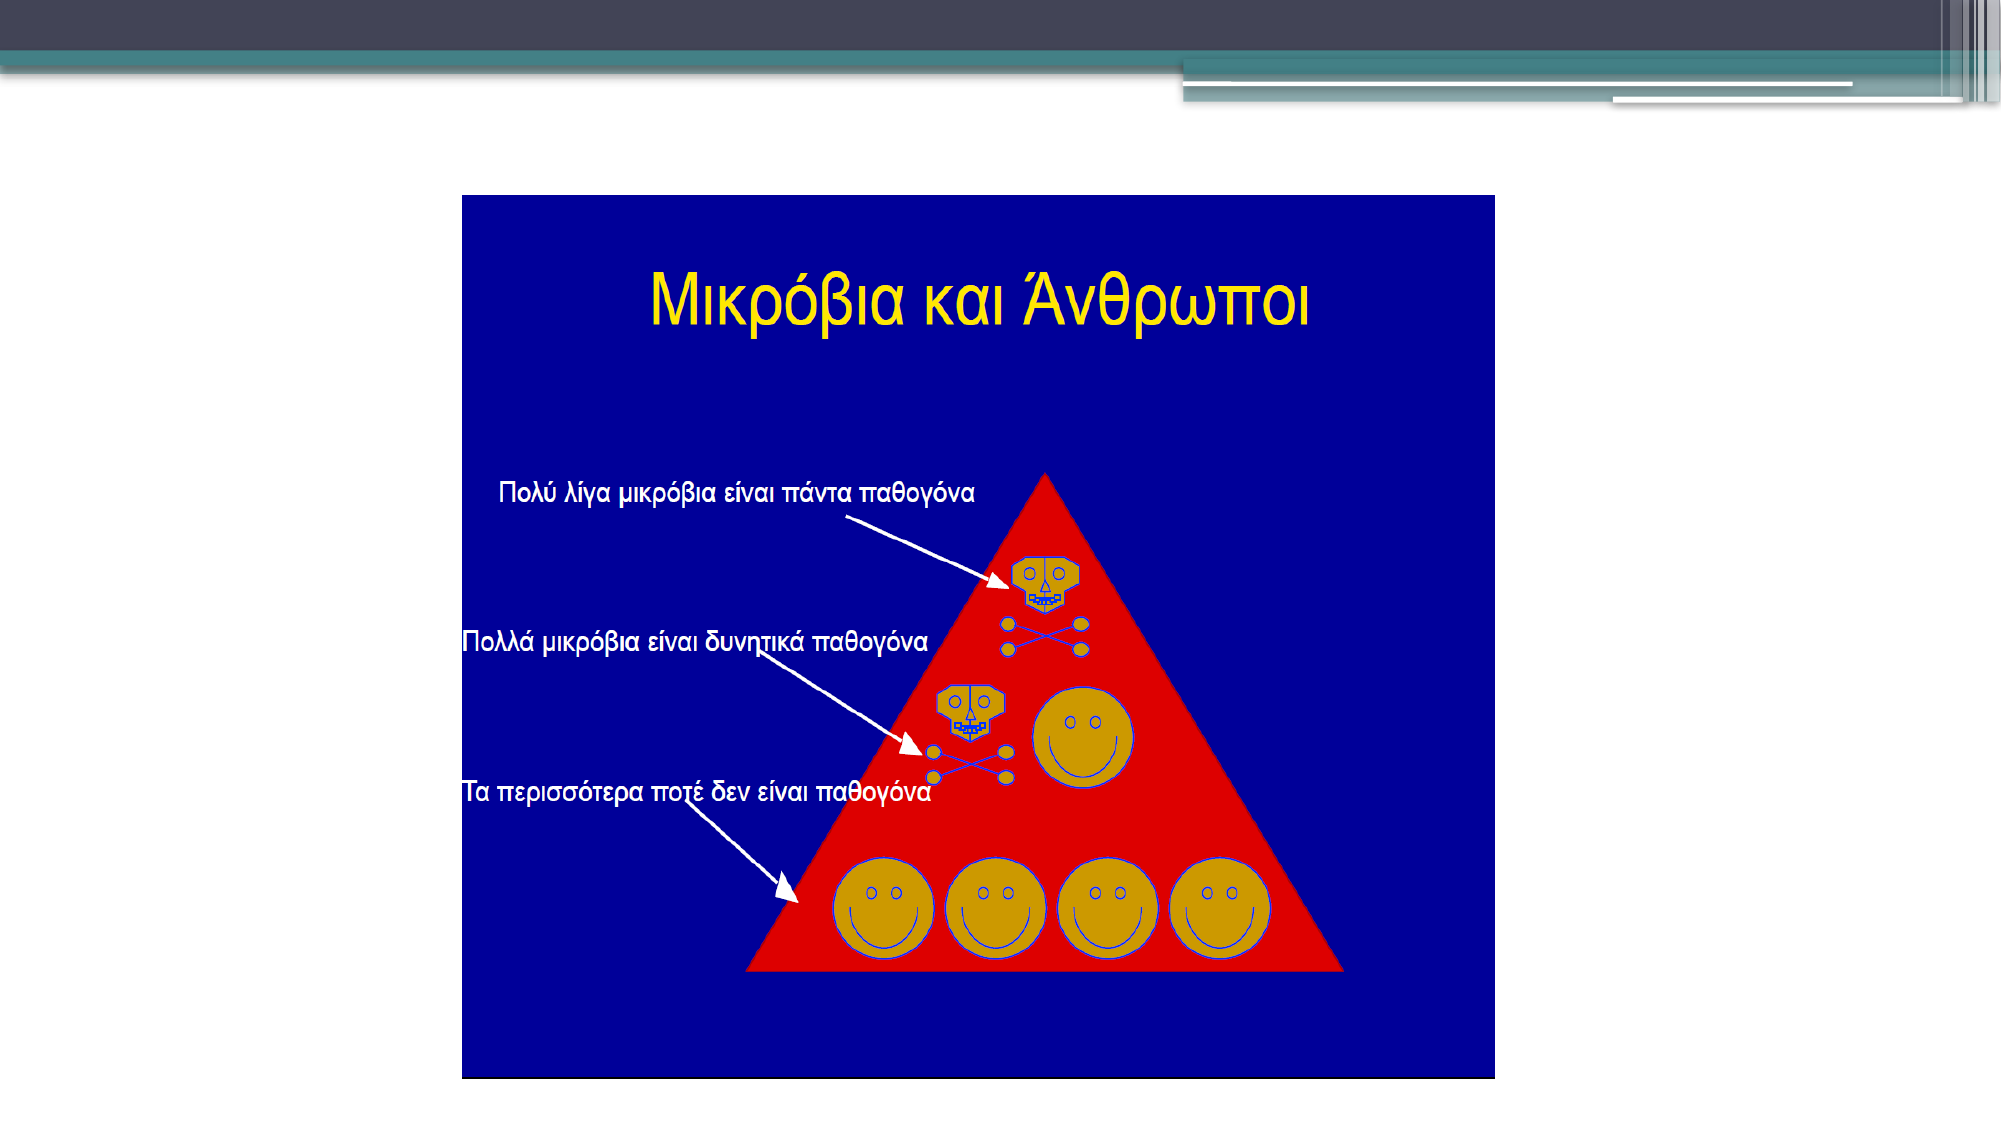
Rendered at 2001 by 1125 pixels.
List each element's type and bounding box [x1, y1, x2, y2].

list [462, 195, 1495, 1079]
